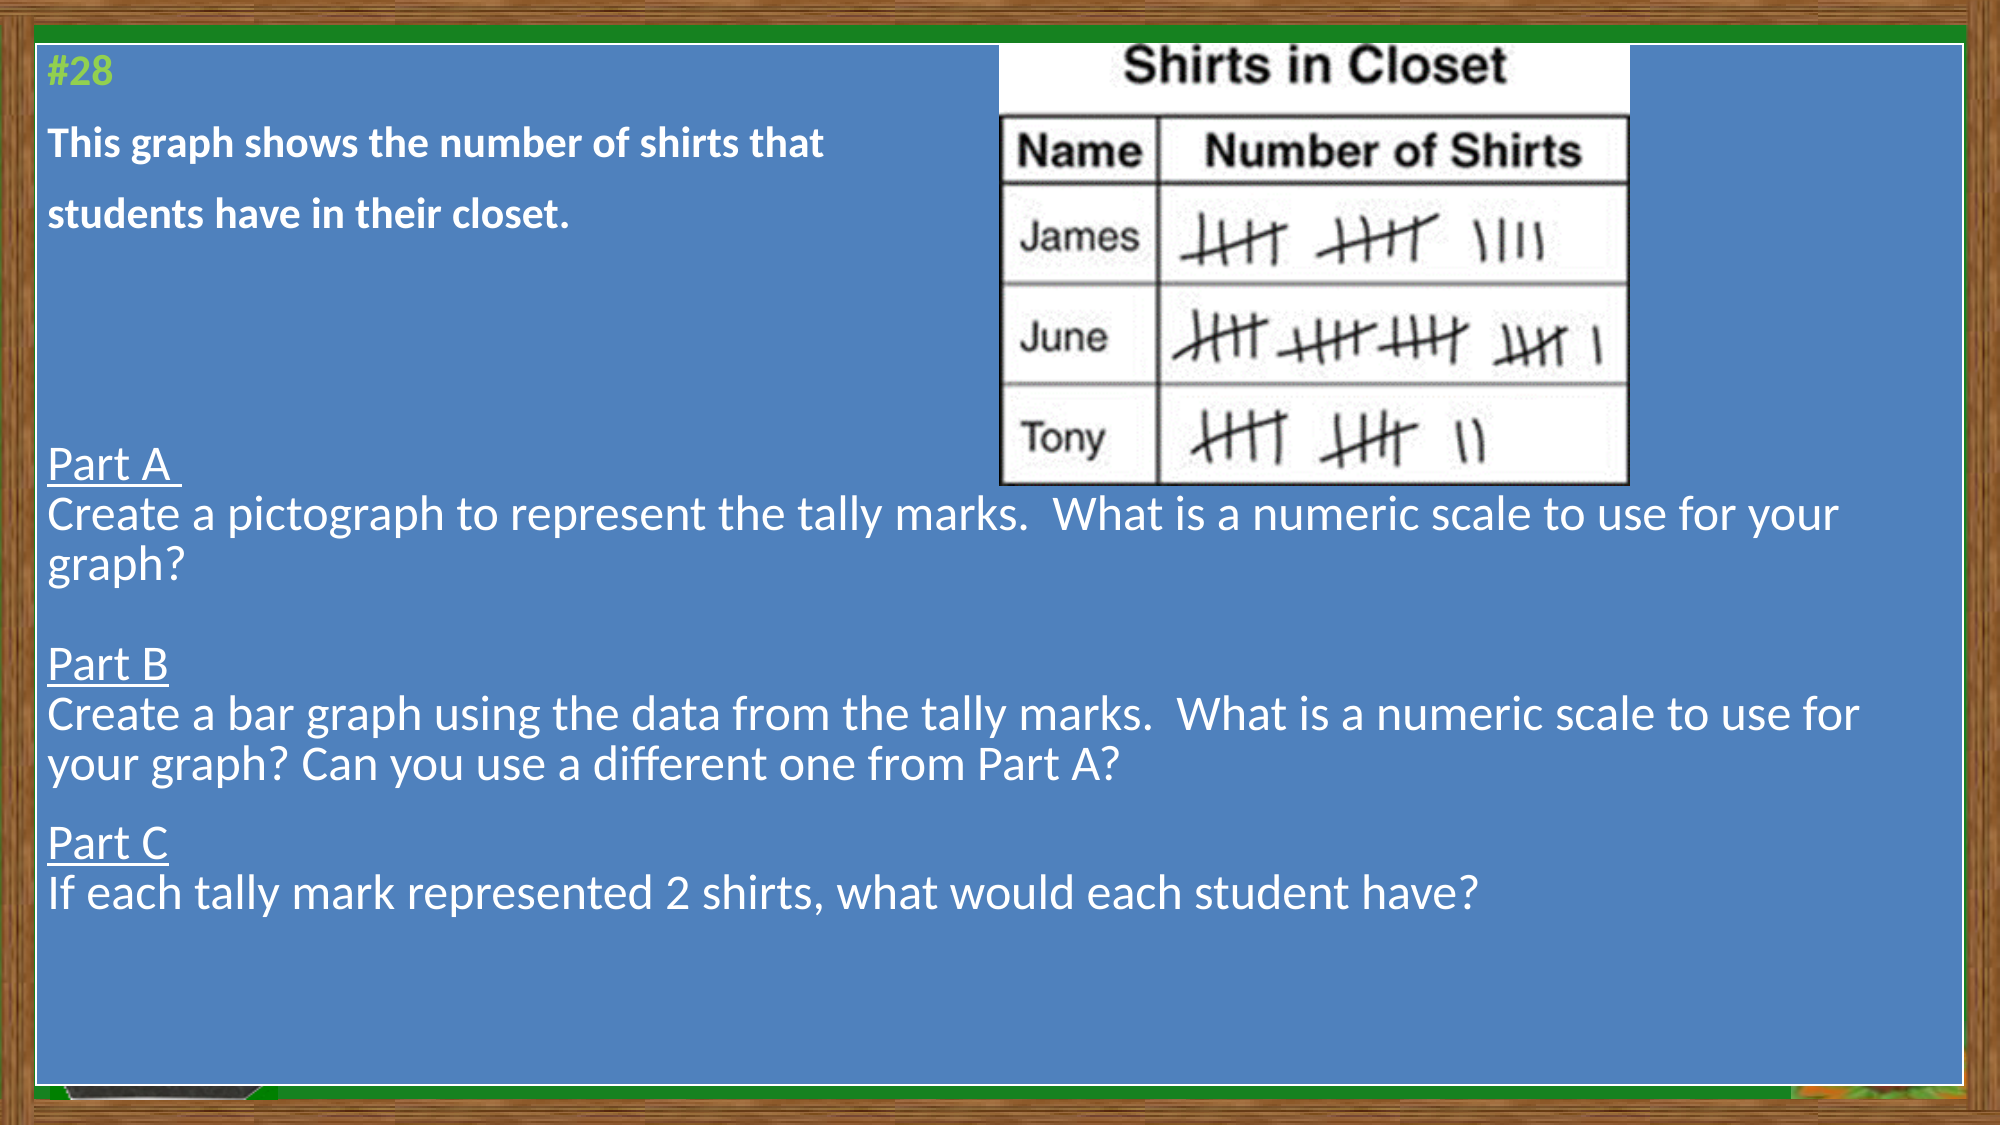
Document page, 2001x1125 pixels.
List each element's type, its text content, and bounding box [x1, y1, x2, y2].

picture [0, 0, 2000, 1125]
table_header #28 This graph shows the number of shirts that students have in their closet. Part A Create a pictograph to represent the tally marks. What is a numeric scale to use for your graph? Part B Create a bar graph using the data from the tally marks. What is a numeric scale to use for your graph? Can you use a different one from Part A? Part C If each tally mark represented 2 shirts, what would each student have? [37, 45, 1962, 1084]
